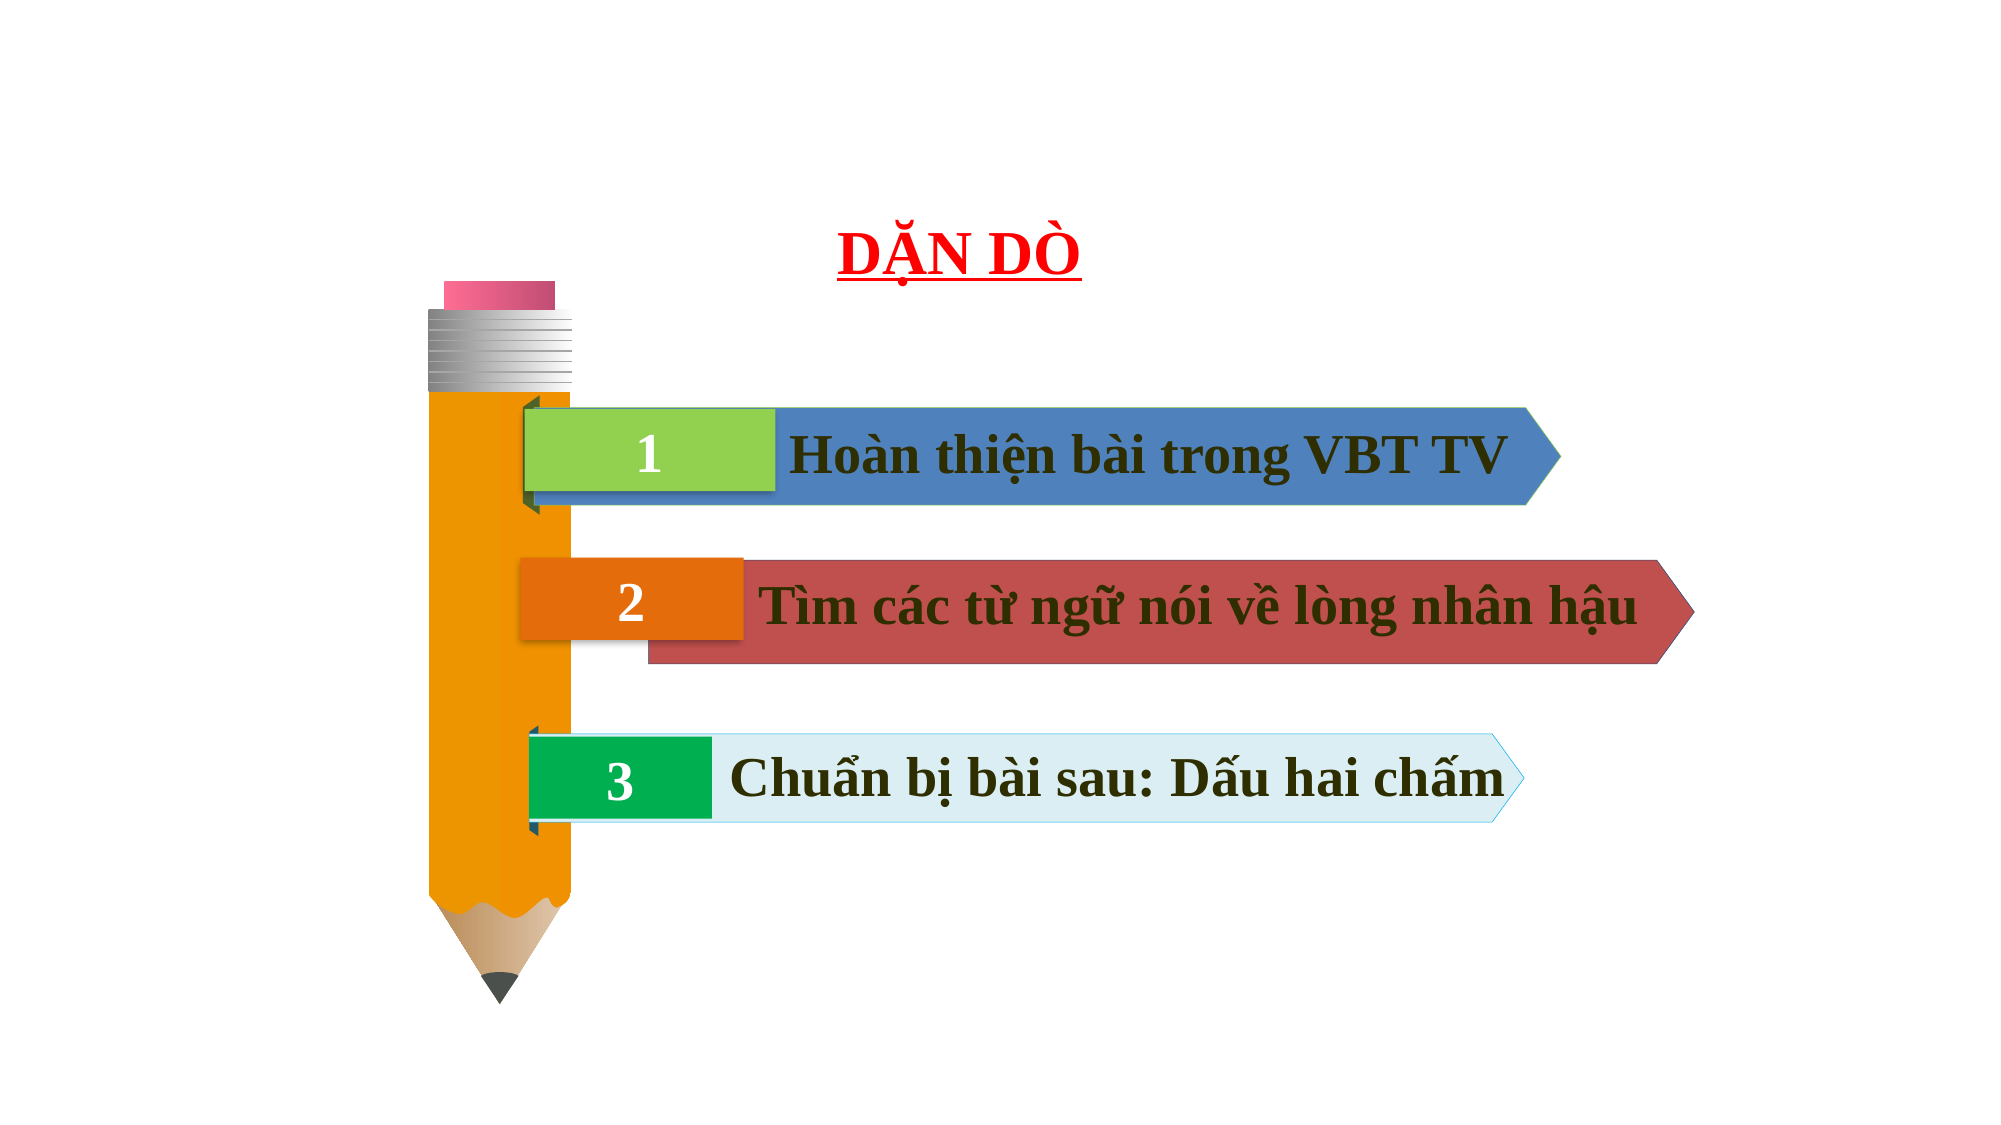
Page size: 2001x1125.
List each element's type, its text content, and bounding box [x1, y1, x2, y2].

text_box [428, 281, 572, 1005]
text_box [520, 557, 1695, 665]
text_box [522, 394, 1572, 556]
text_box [528, 725, 1525, 837]
text_box DẶN DÒ [822, 213, 1098, 296]
